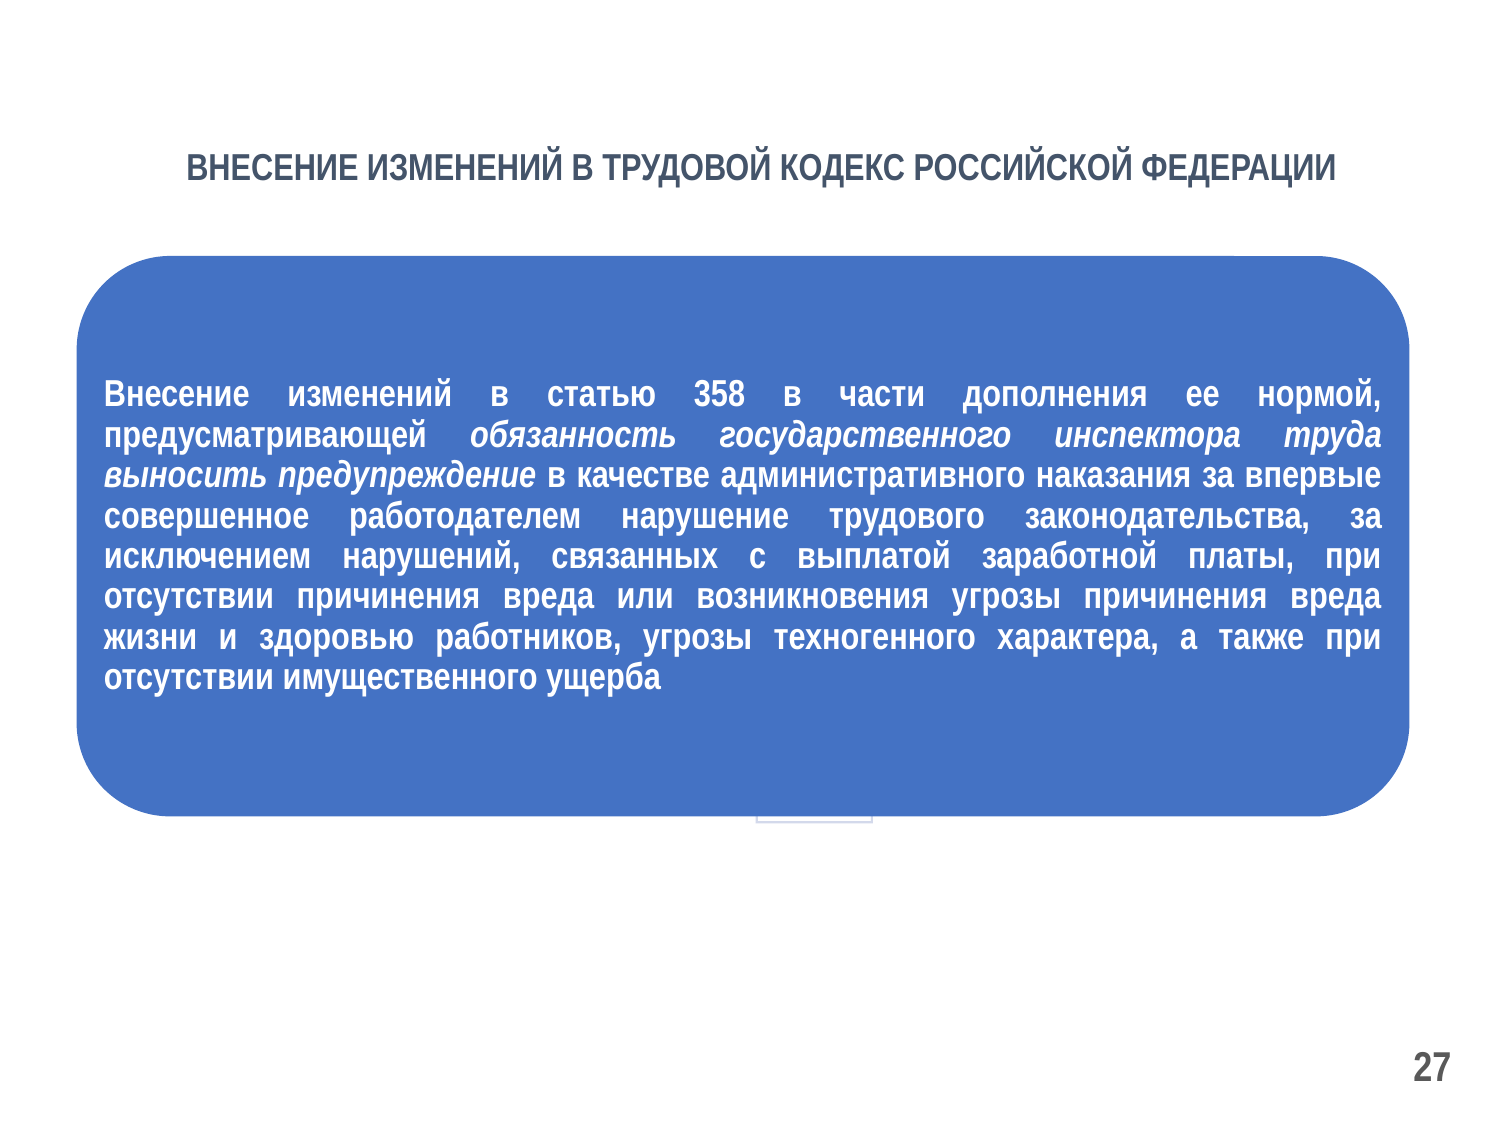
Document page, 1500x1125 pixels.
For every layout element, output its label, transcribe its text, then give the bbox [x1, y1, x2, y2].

title ВНЕСЕНИЕ ИЗМЕНЕНИЙ В ТРУДОВОЙ КОДЕКС РОССИЙСКОЙ ФЕДЕРАЦИИ [53, 78, 1471, 197]
text_box 27 [1116, 1034, 1467, 1095]
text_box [76, 231, 1412, 823]
